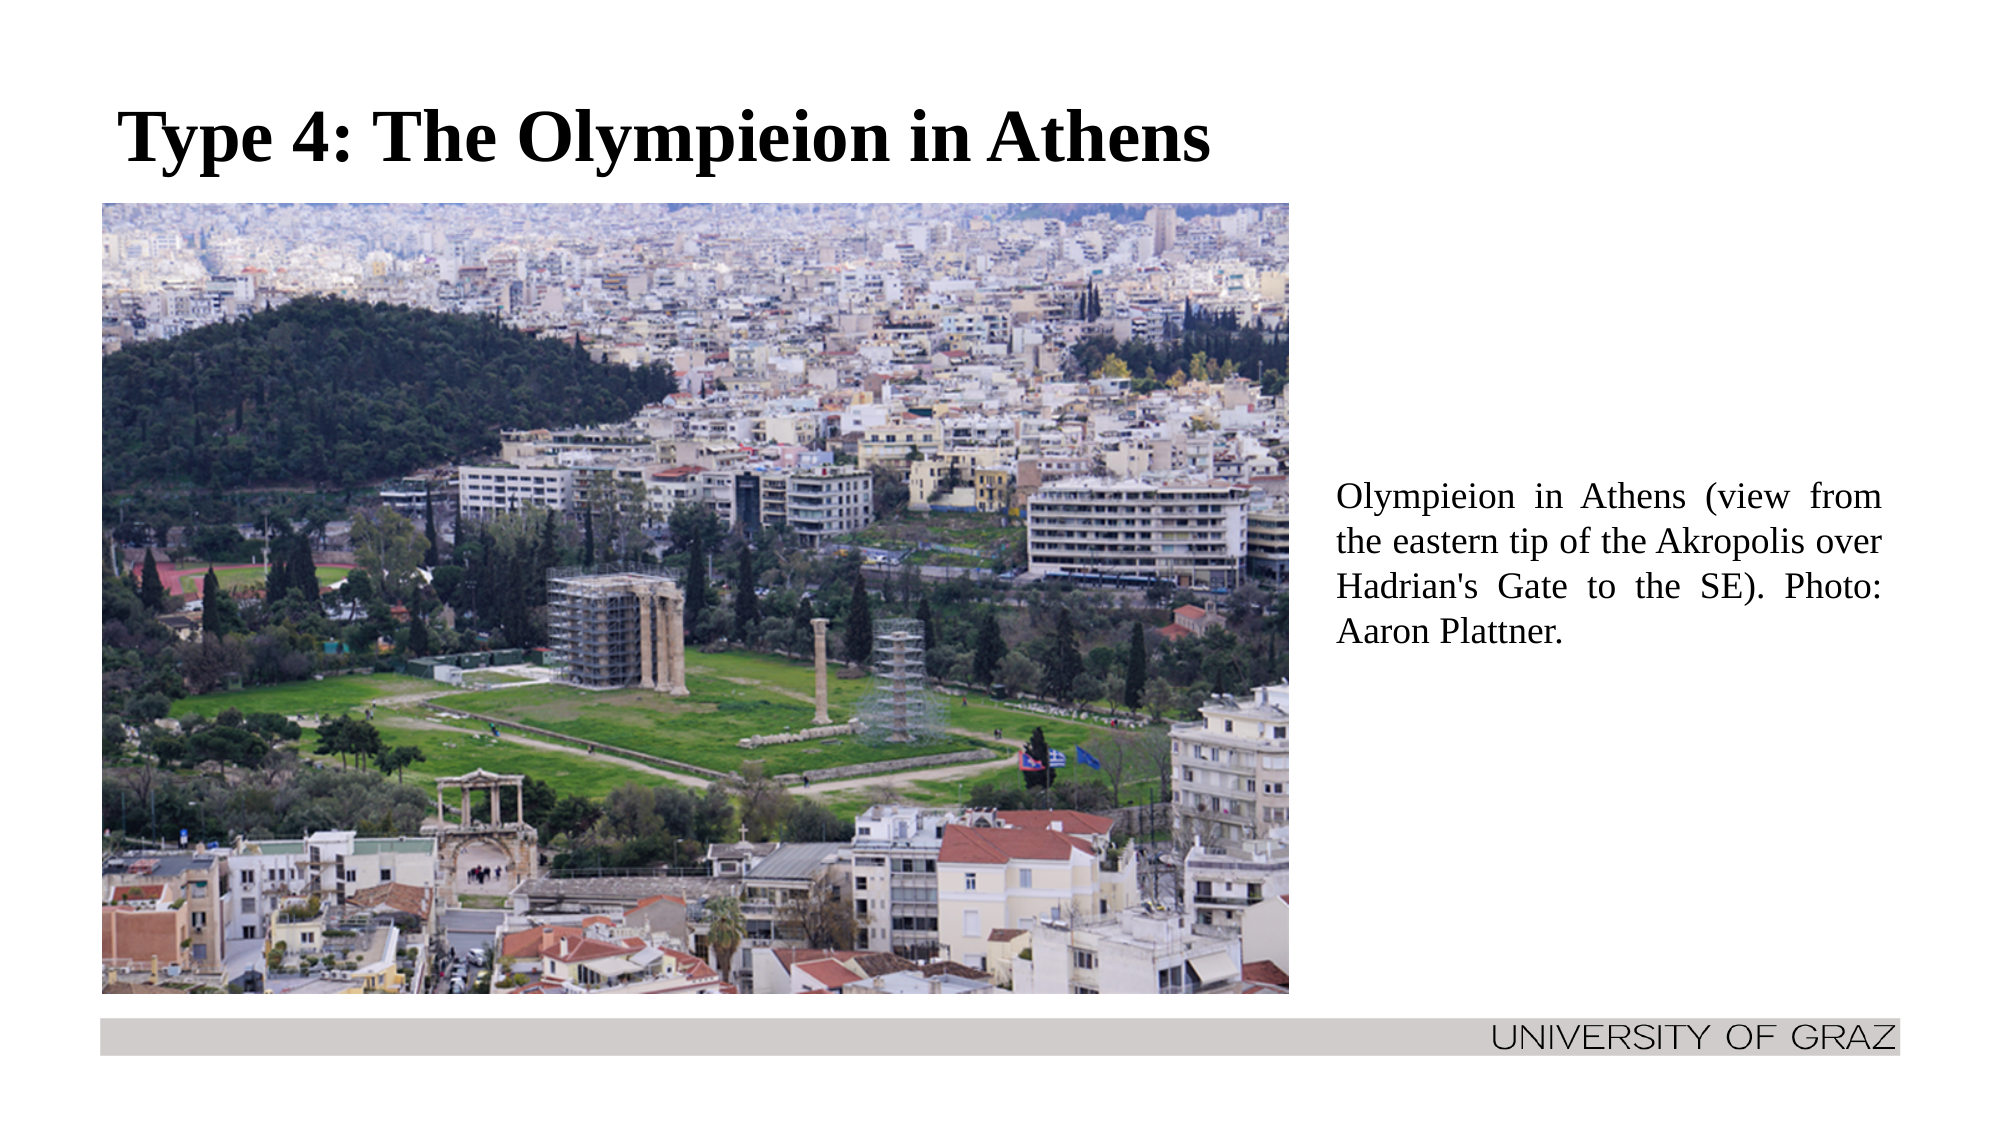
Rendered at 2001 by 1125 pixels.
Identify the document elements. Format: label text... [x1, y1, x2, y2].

picture [0, 4, 2000, 1125]
title Type 4: The Olympieion in Athens [102, 78, 1583, 185]
text_box Olympieion in Athens (view from the eastern tip of the Akropolis over Hadrian's Gate to the SE). Photo: Aaron Plattner. [1321, 463, 1898, 659]
